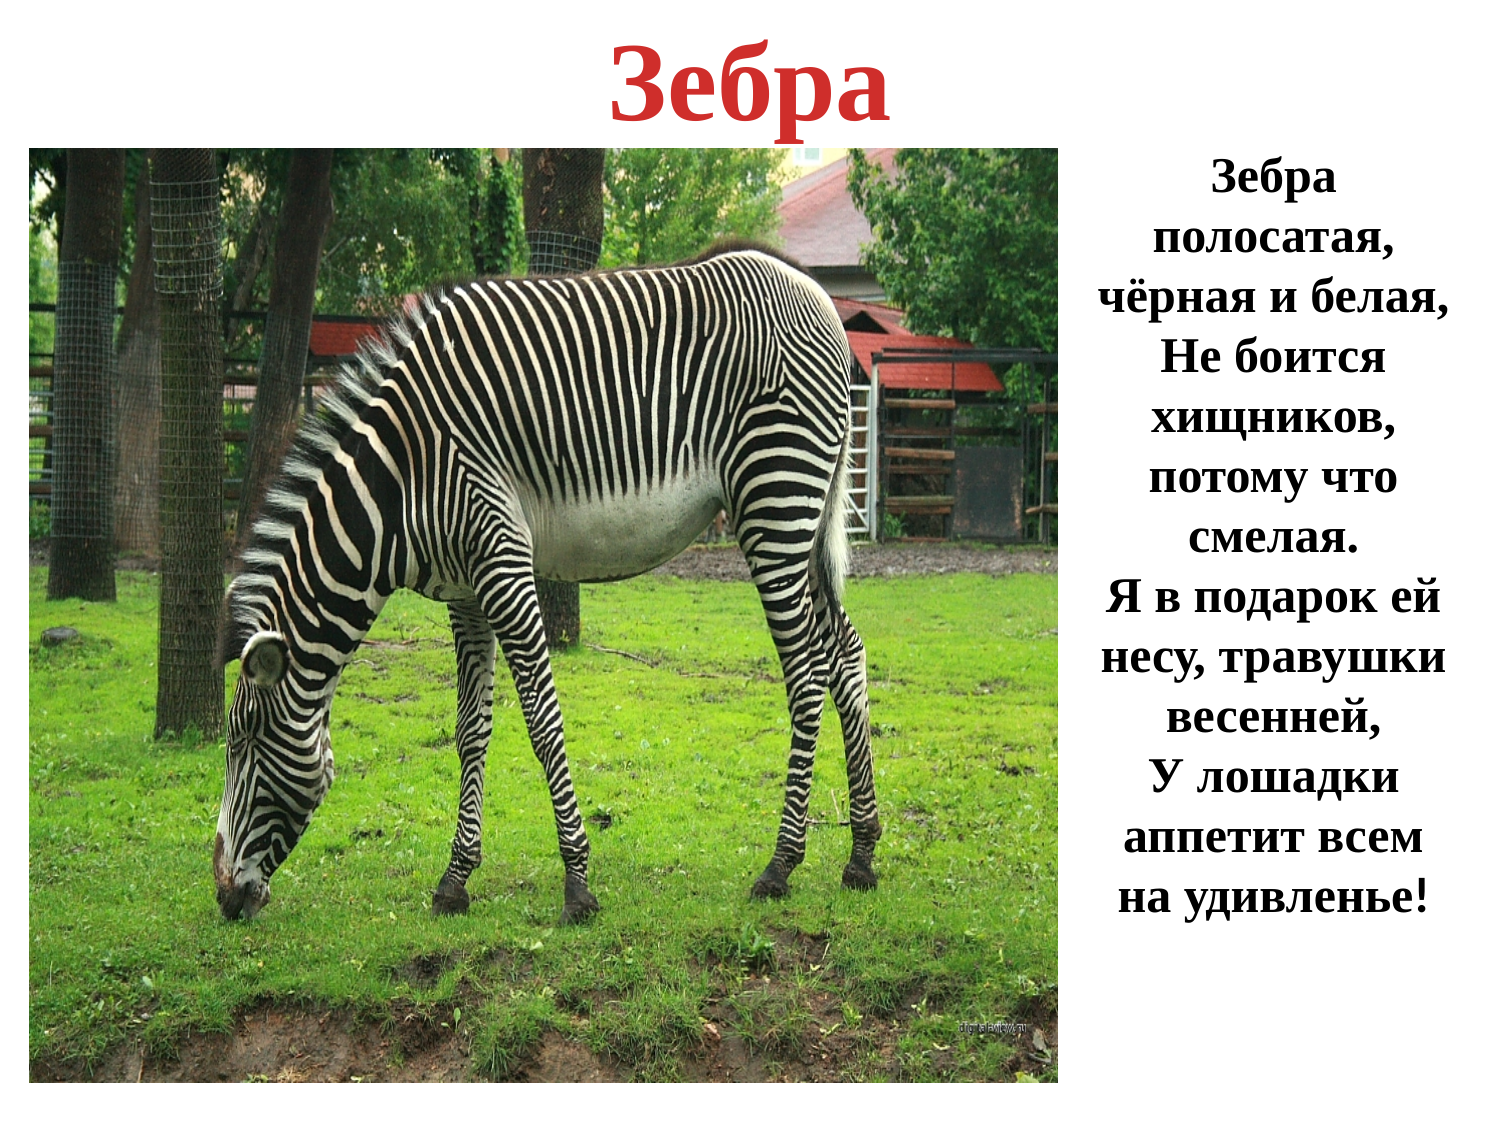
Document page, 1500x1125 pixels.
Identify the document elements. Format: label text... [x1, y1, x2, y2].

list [29, 148, 1058, 1083]
title Зебра полосатая, чёрная и белая, Не боится хищников, потому что смелая. Я в подарок ей несу, травушки весенней, У лошадки аппетит всем на удивленье! [1080, 78, 1467, 988]
text_box Зебра [591, 0, 909, 147]
